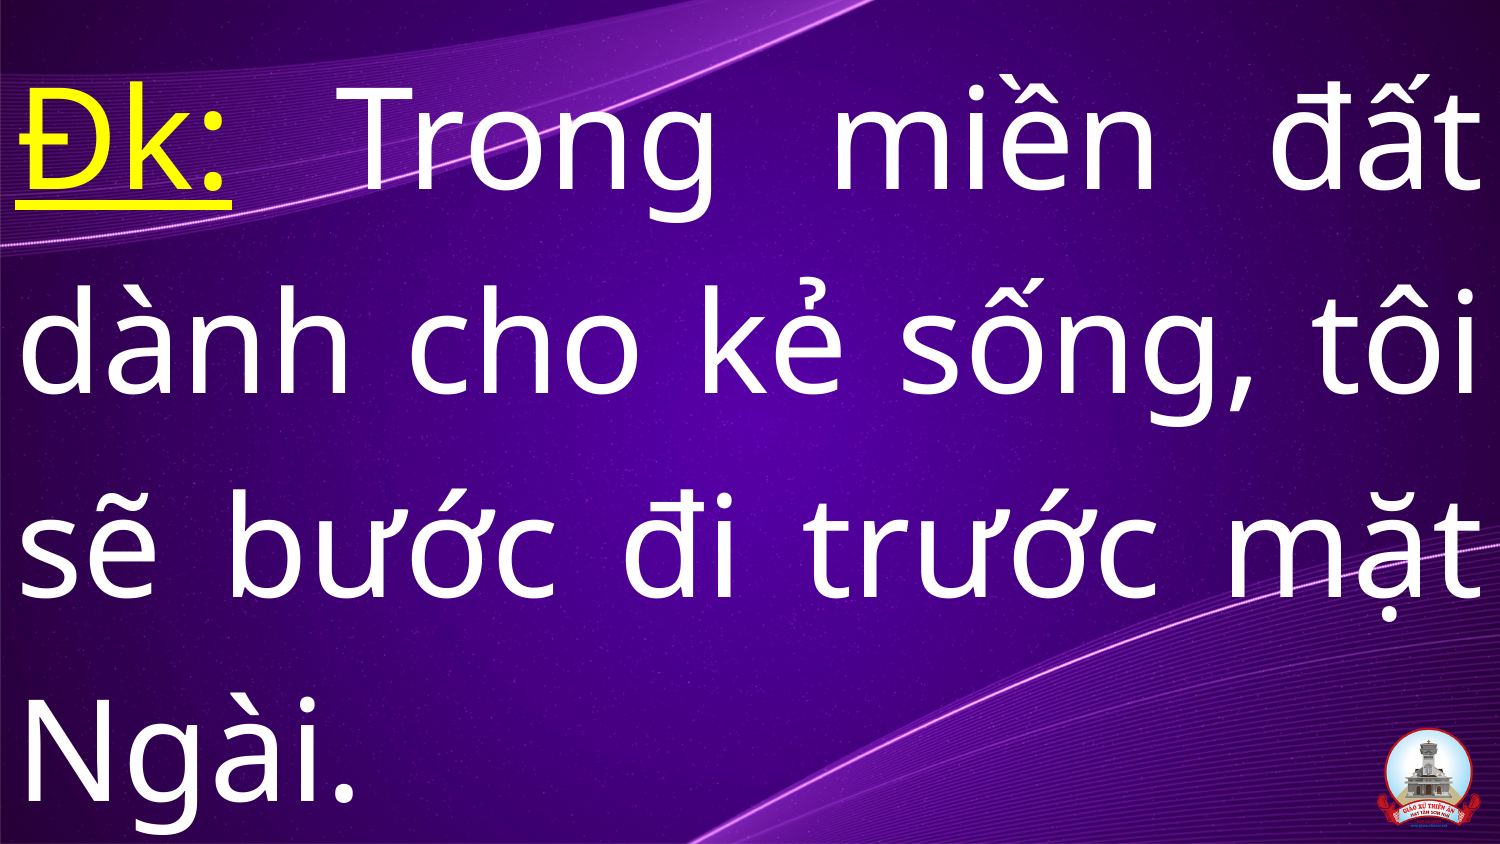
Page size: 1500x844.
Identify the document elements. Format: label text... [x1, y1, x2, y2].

title Đk: Trong miền đất dành cho kẻ sống, tôi sẽ bước đi trước mặt Ngài. [0, 0, 1500, 844]
